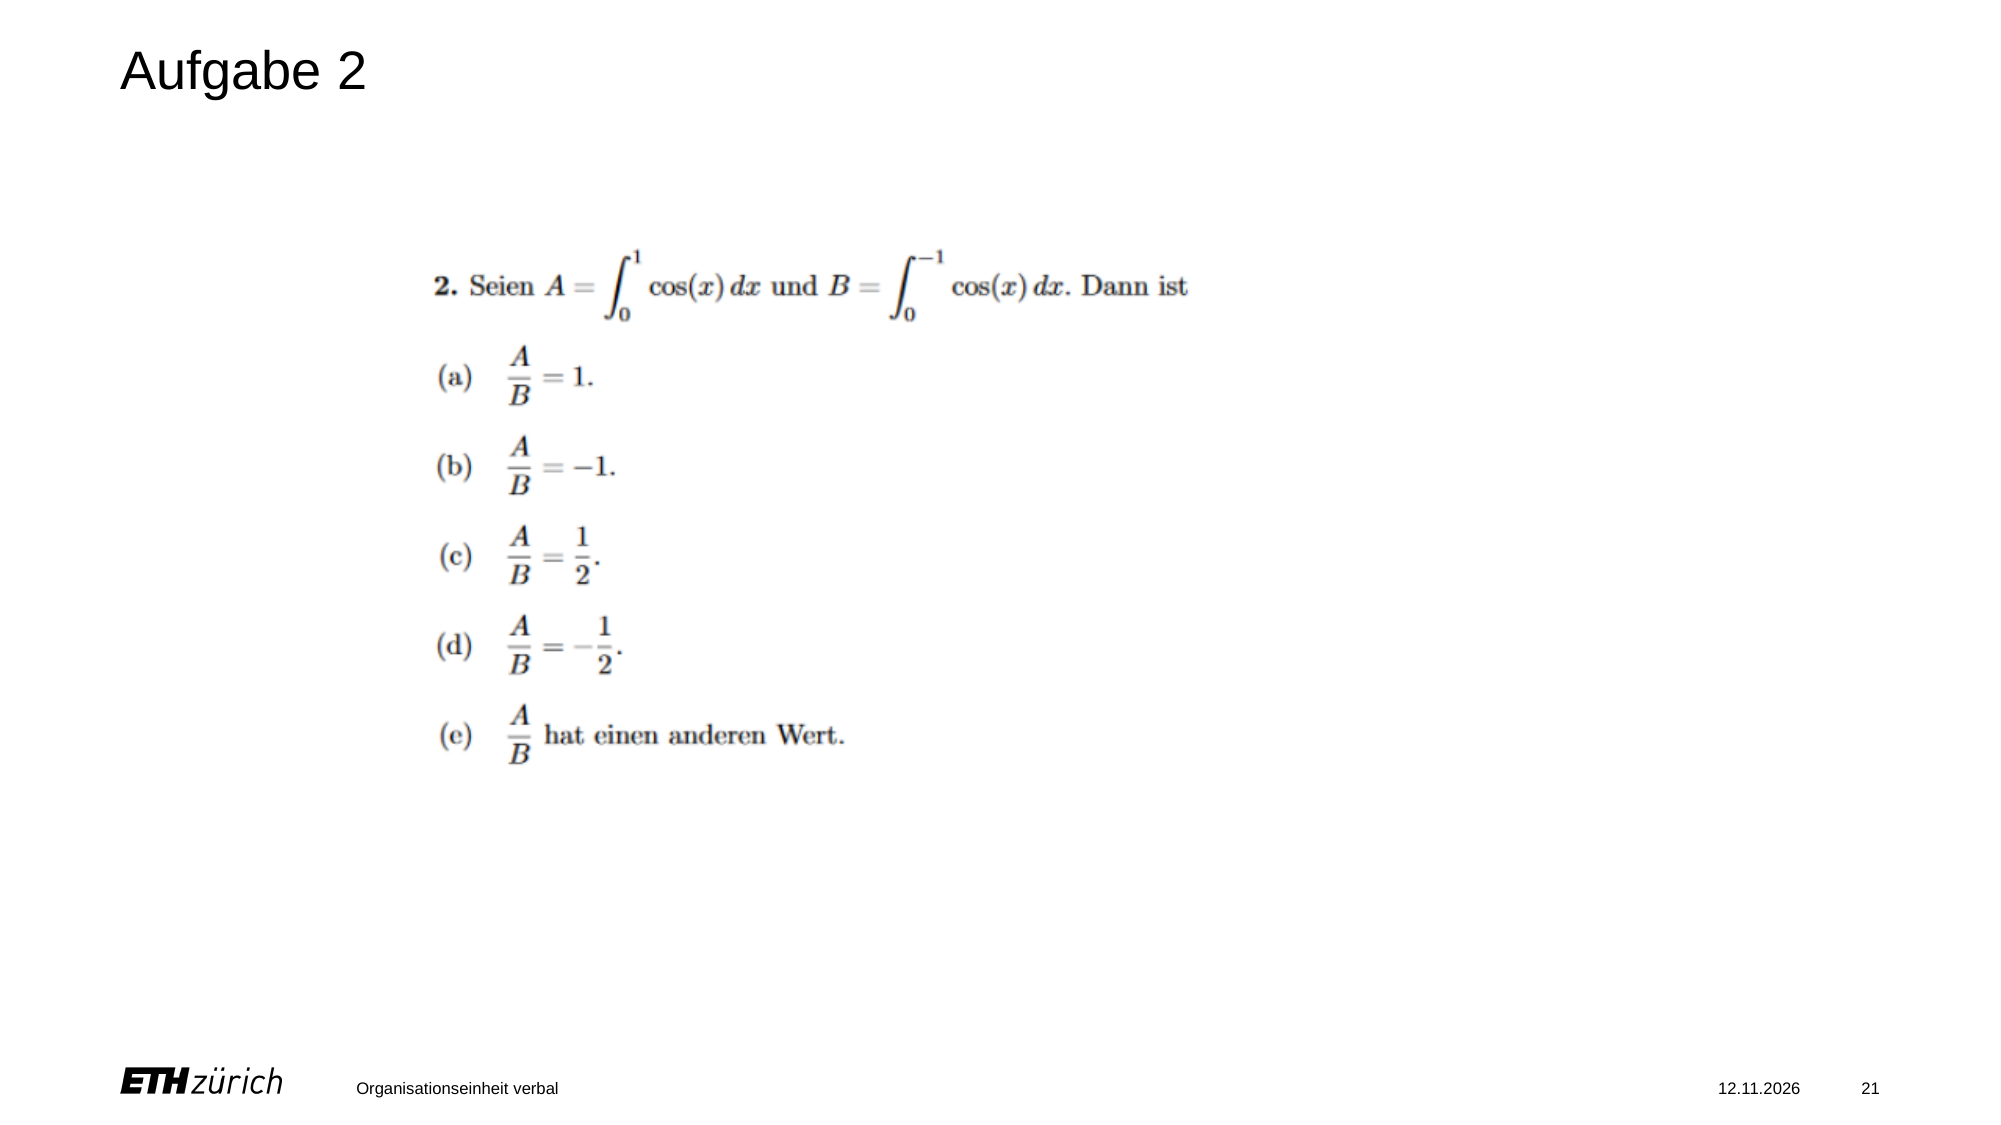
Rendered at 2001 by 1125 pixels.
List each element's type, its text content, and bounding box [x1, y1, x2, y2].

footer Organisationseinheit verbal [356, 1069, 1243, 1106]
picture [120, 1067, 282, 1094]
title Aufgabe 2 [120, 42, 1880, 191]
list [396, 247, 1604, 827]
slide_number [1718, 1069, 1819, 1106]
slide_number 21 [1827, 1069, 1880, 1106]
